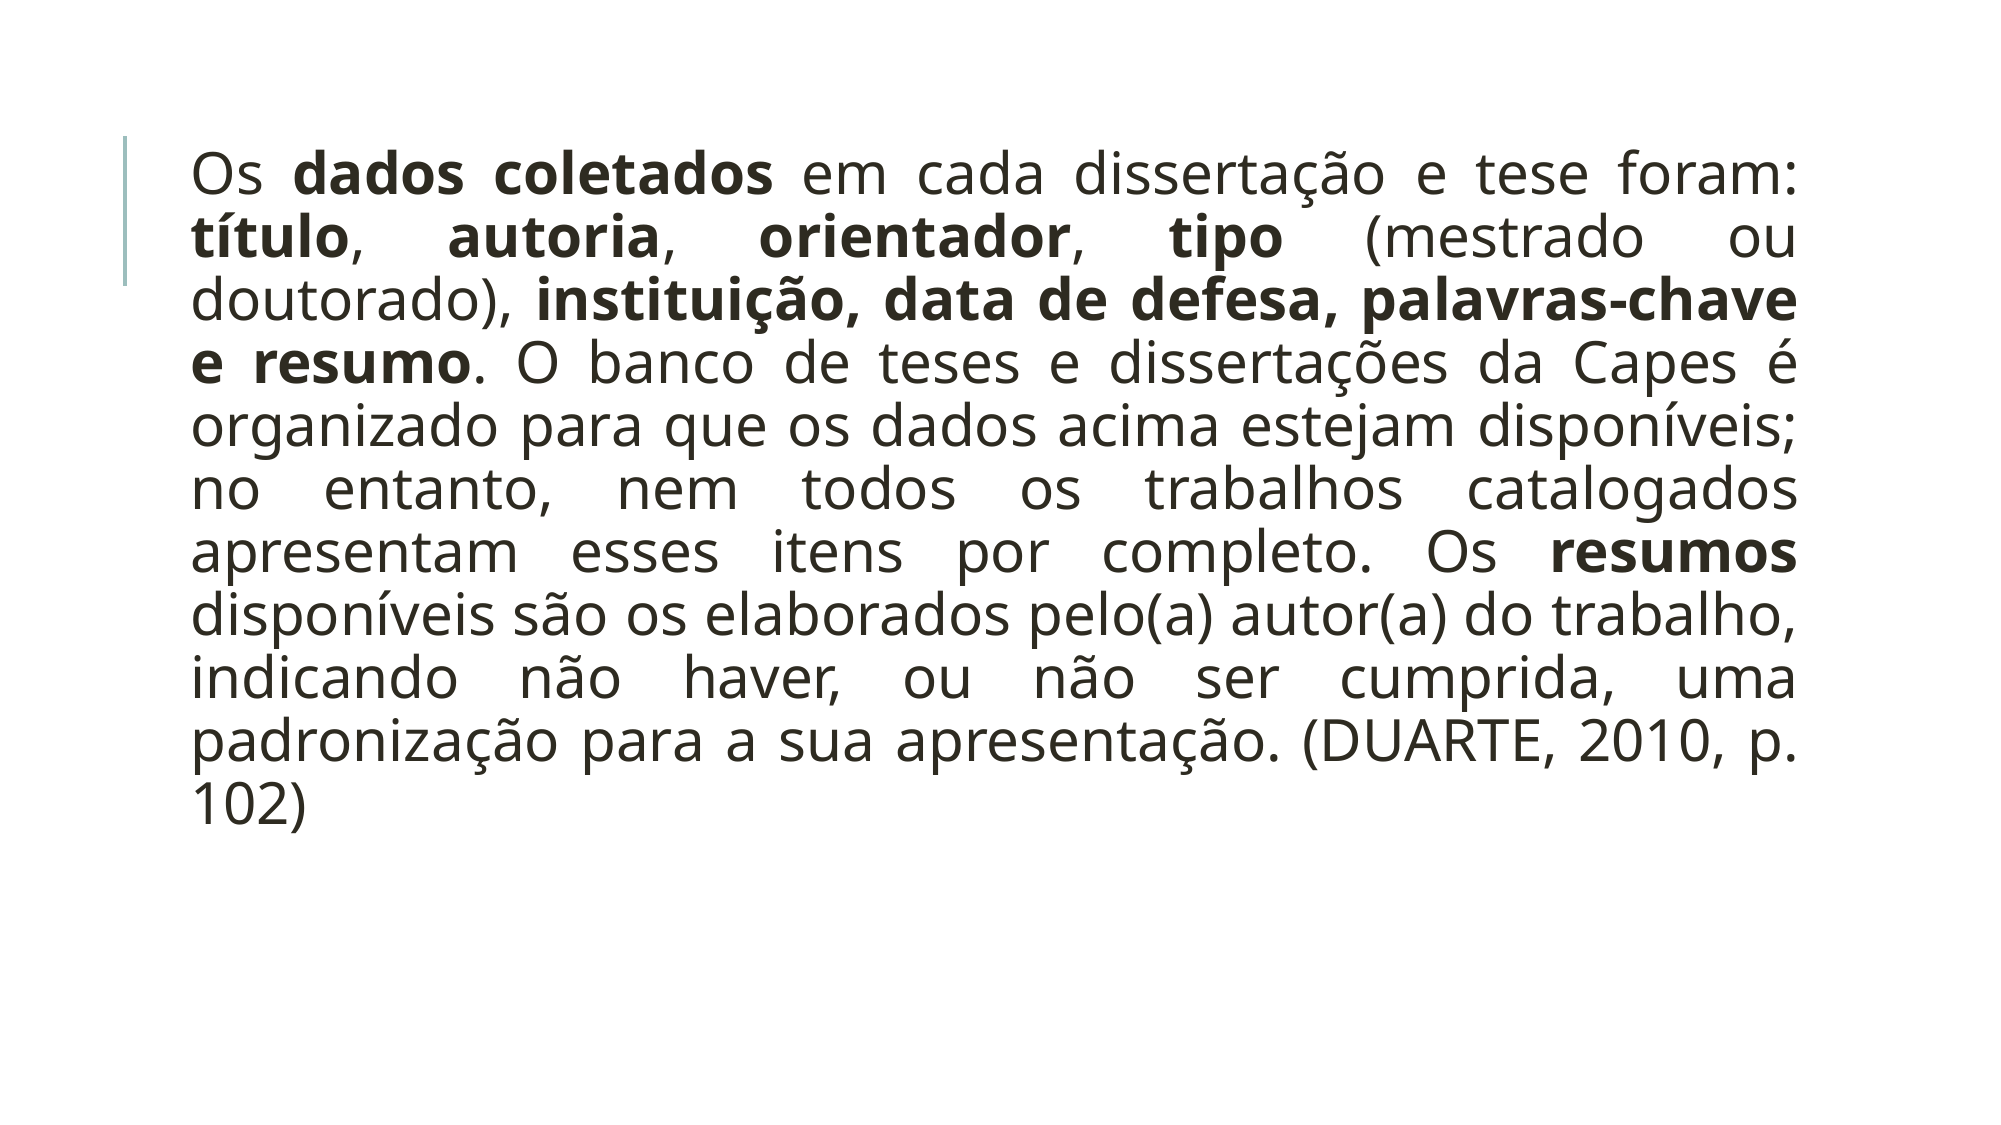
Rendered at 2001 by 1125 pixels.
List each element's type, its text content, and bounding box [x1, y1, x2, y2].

list Os dados coletados em cada dissertação e tese foram: título, autoria, orientador, tipo (mestrado ou doutorado), instituição, data de defesa, palavras­-chave e resumo. O banco de teses e dissertações da Capes é organizado para que os dados acima estejam disponíveis; no entanto, nem todos os trabalhos catalogados apresentam esses itens por completo. Os resumos disponíveis são os elaborados pelo(a) autor(a) do trabalho, indicando não haver, ou não ser cumprida, uma padronização para a sua apresentação. (DUARTE, 2010, p. 102) [168, 136, 1807, 1035]
